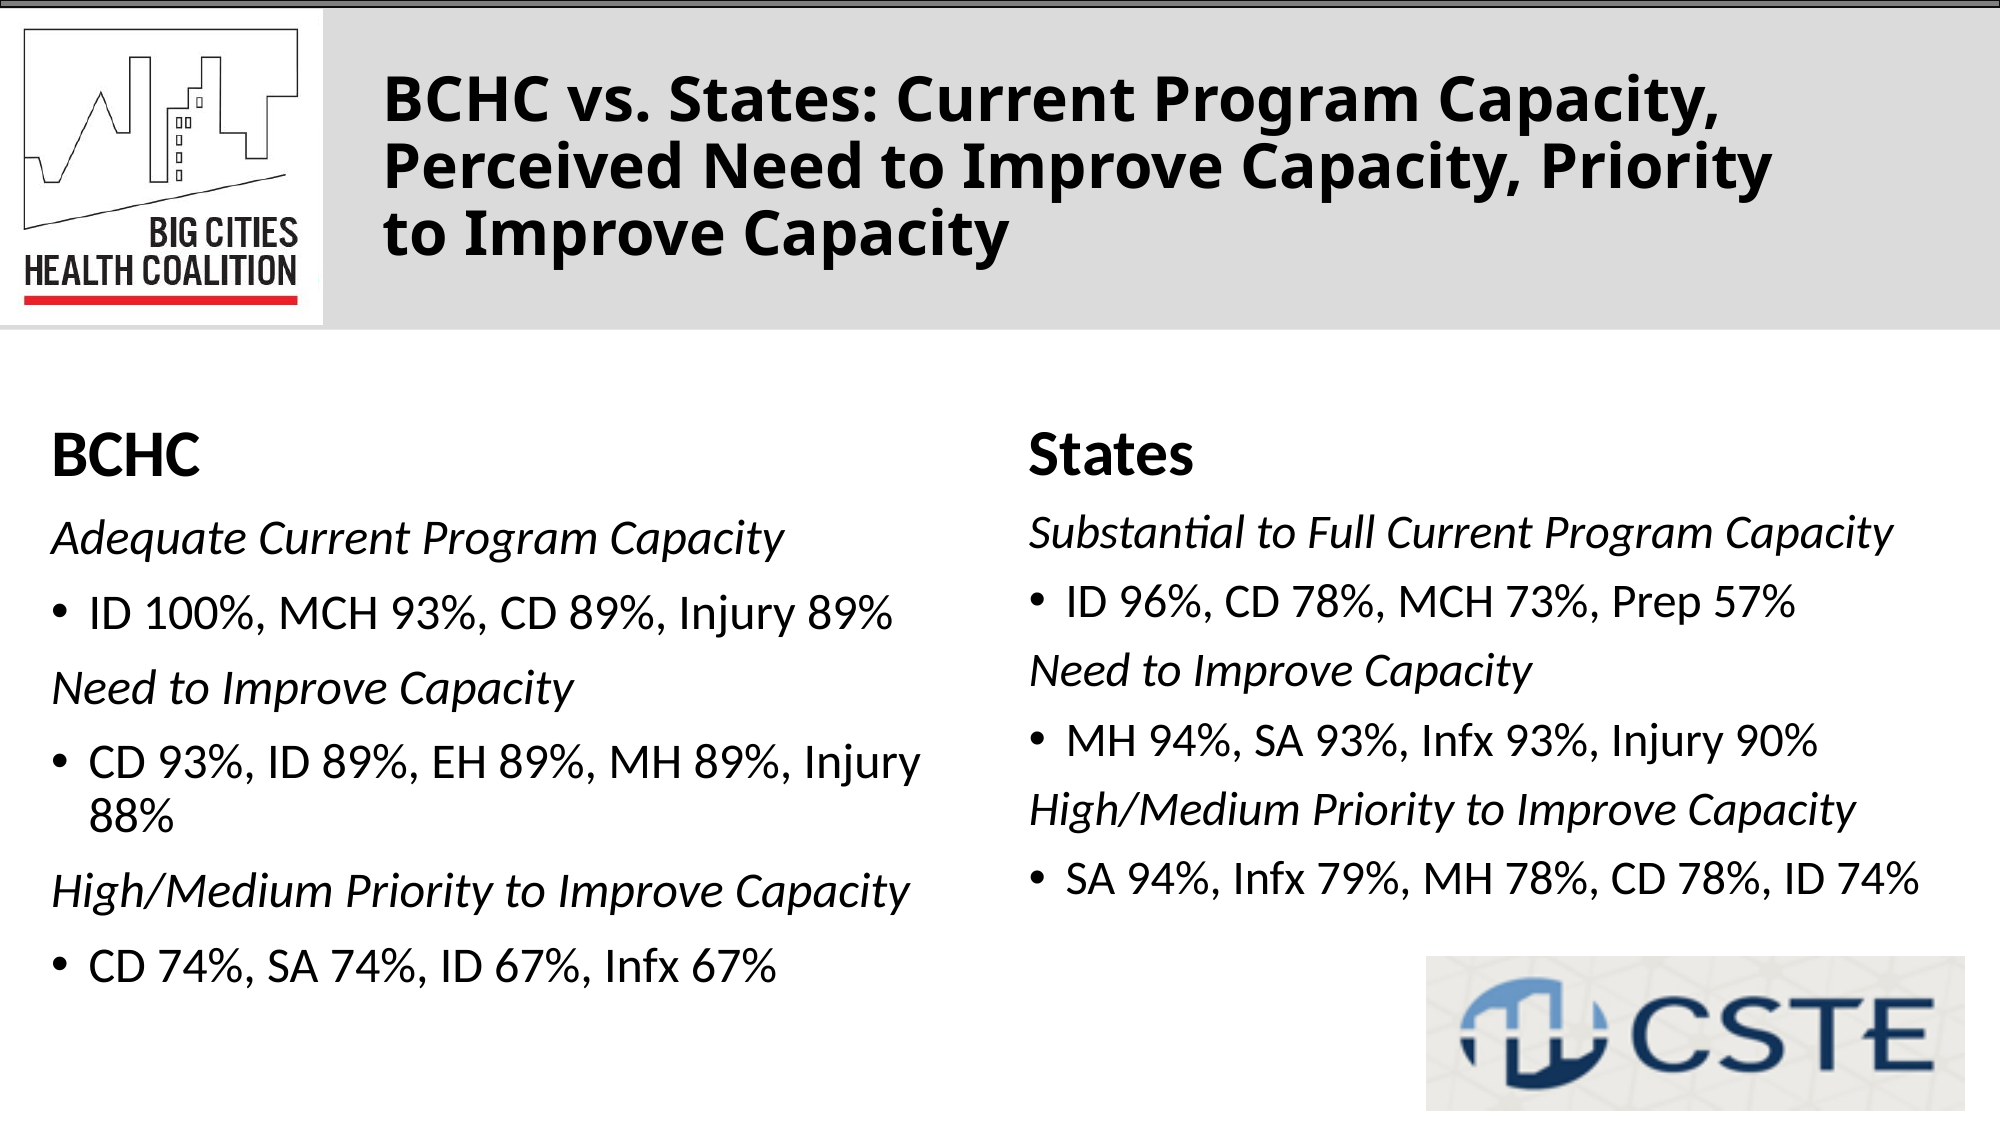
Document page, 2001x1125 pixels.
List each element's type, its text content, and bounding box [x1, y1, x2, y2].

text_box [0, 0, 2000, 8]
list BCHC Adequate Current Program Capacity ID 100%, MCH 93%, CD 89%, Injury 89% Need to Improve Capacity CD 93%, ID 89%, EH 89%, MH 89%, Injury 88% High/Medium Priority to Improve Capacity CD 74%, SA 74%, ID 67%, Infx 67% [36, 410, 1014, 1016]
picture [1426, 956, 1965, 1111]
picture [0, 9, 323, 325]
list States Substantial to Full Current Program Capacity ID 96%, CD 78%, MCH 73%, Prep 57% Need to Improve Capacity MH 94%, SA 93%, Infx 93%, Injury 90% High/Medium Priority to Improve Capacity SA 94%, Infx 79%, MH 78%, CD 78%, ID 74% [1013, 410, 1965, 957]
text_box [0, 8, 2000, 330]
title BCHC vs. States: Current Program Capacity, Perceived Need to Improve Capacity, Priority to Improve Capacity [367, 59, 1863, 278]
